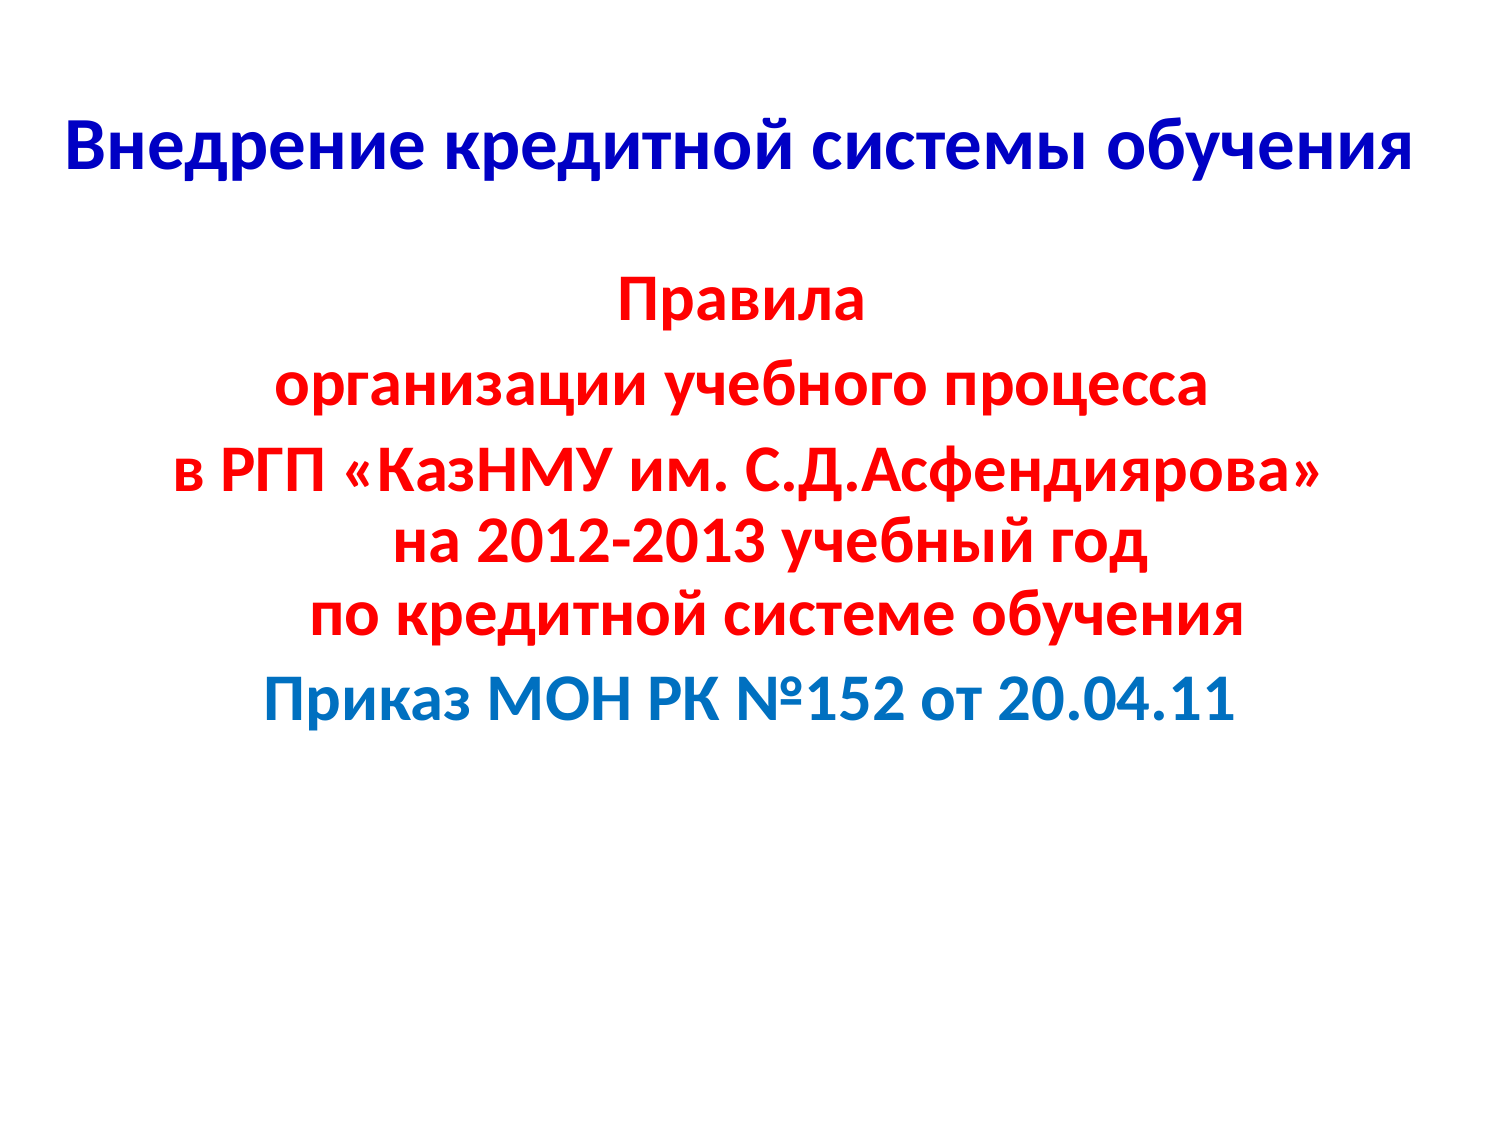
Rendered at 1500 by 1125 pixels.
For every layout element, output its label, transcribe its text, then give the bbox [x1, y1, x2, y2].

title Внедрение кредитной системы обучения [0, 42, 1500, 231]
list Правила организации учебного процесса в РГП «КазНМУ им. С.Д.Асфендиярова» на 2012-2013 учебный год по кредитной системе обучения Приказ МОН РК №152 от 20.04.11 [0, 255, 1500, 1083]
